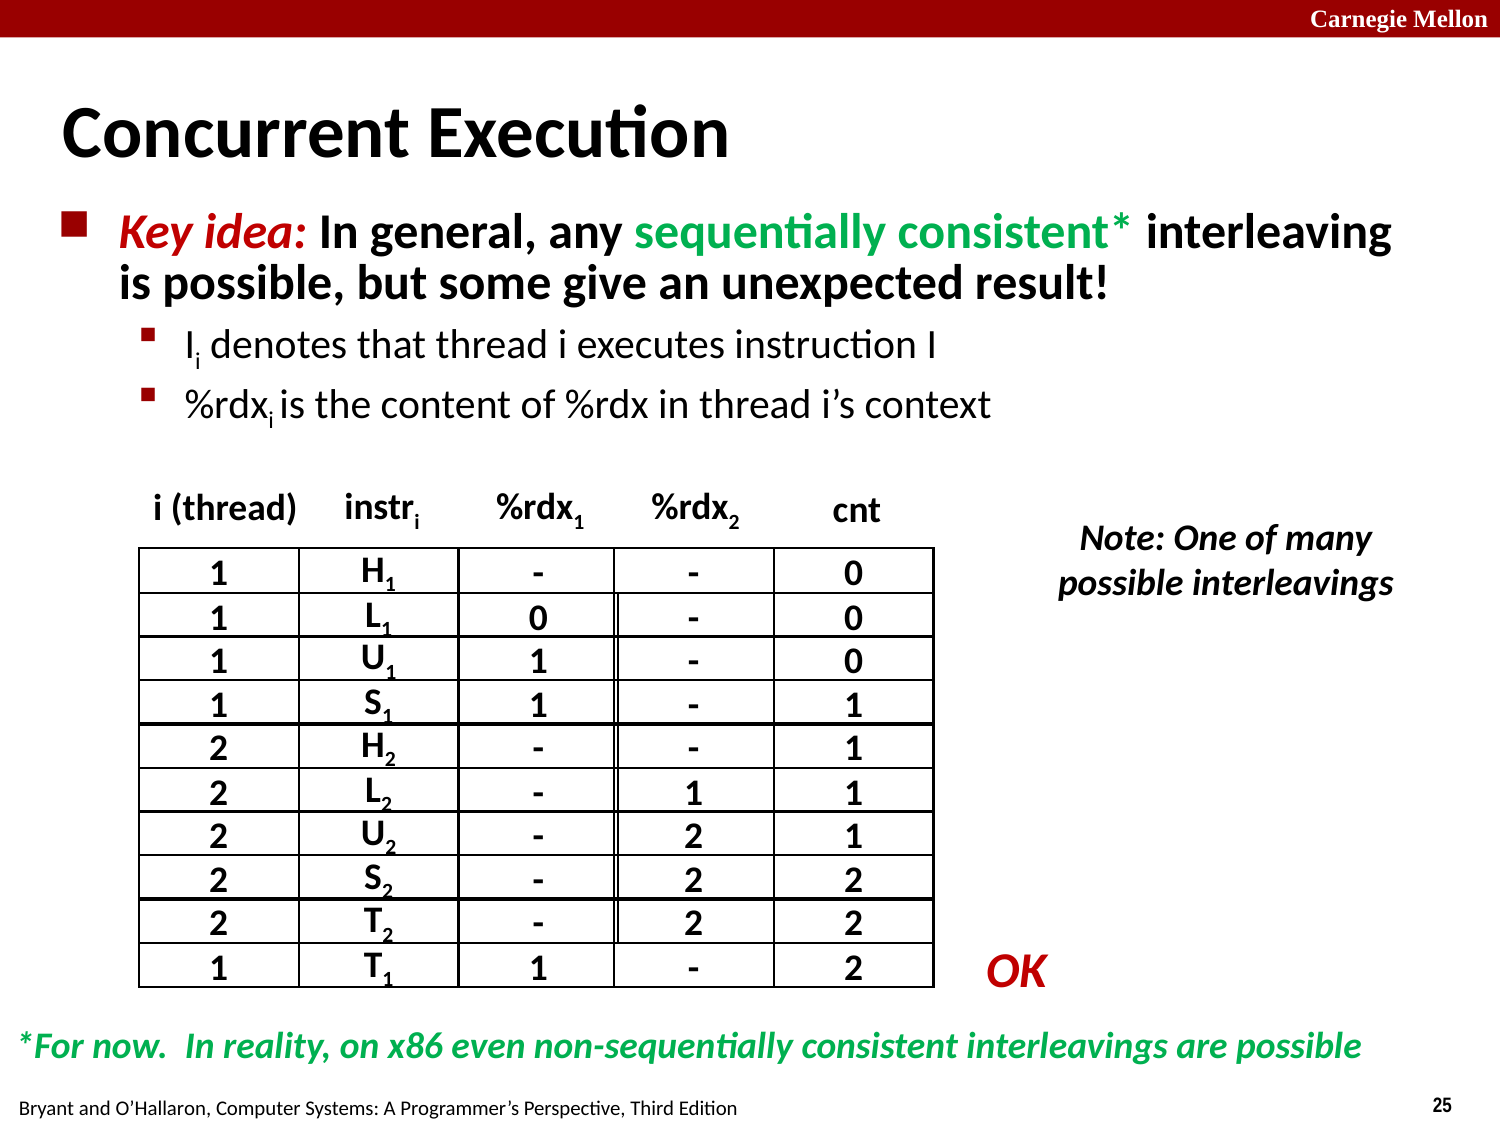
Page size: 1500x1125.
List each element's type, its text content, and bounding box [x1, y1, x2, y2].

text_box U2 [299, 810, 458, 855]
text_box 2 [138, 898, 299, 942]
text_box - [613, 680, 774, 723]
text_box - [458, 723, 613, 767]
text_box 1 [458, 942, 613, 988]
text_box 1 [774, 767, 934, 810]
text_box 0 [774, 548, 934, 592]
text_box %rdx1 [481, 474, 600, 541]
text_box - [613, 635, 774, 680]
text_box - [458, 810, 613, 855]
text_box OK [971, 930, 1062, 1006]
text_box cnt [817, 477, 897, 538]
text_box 0 [458, 592, 613, 635]
text_box 0 [774, 592, 934, 635]
text_box *For now. In reality, on x86 even non-sequentially consistent interleavings are possible [0, 1014, 1387, 1074]
text_box 2 [613, 810, 774, 855]
text_box 1 [774, 723, 934, 767]
text_box 1 [774, 810, 934, 855]
text_box 1 [138, 635, 299, 680]
text_box 1 [138, 680, 299, 723]
text_box 1 [138, 942, 299, 988]
text_box 2 [138, 855, 299, 898]
text_box - [613, 592, 774, 635]
text_box 2 [138, 723, 299, 767]
text_box 1 [138, 592, 299, 635]
text_box 0 [774, 635, 934, 680]
text_box i (thread) [138, 475, 313, 536]
text_box - [458, 898, 613, 942]
text_box T2 [299, 898, 458, 942]
text_box 1 [613, 767, 774, 810]
text_box S2 [299, 855, 458, 898]
text_box 2 [774, 942, 934, 988]
text_box %rdx2 [636, 474, 755, 541]
text_box S1 [299, 680, 458, 723]
text_box Note: One of many possible interleavings [1043, 512, 1409, 603]
text_box instri [329, 474, 435, 541]
text_box - [458, 855, 613, 898]
text_box - [613, 723, 774, 767]
text_box - [613, 942, 774, 988]
text_box 2 [138, 810, 299, 855]
text_box - [458, 767, 613, 810]
list Key idea: In general, any sequentially consistent* interleaving is possible, but some give an unexpected result! Ii denotes that thread i executes instruction I %rdxi is the content of %rdx in thread i’s context [47, 199, 1411, 439]
text_box 1 [458, 635, 613, 680]
text_box 2 [774, 855, 934, 898]
text_box 1 [458, 680, 613, 723]
text_box 1 [774, 680, 934, 723]
text_box 2 [138, 767, 299, 810]
title Concurrent Execution [47, 80, 1134, 176]
text_box T1 [299, 942, 458, 988]
text_box 1 [138, 548, 299, 592]
text_box U1 [299, 635, 458, 680]
text_box H1 [299, 548, 458, 592]
text_box H2 [299, 723, 458, 767]
text_box 2 [613, 855, 774, 898]
text_box L1 [299, 592, 458, 635]
text_box 2 [613, 898, 774, 942]
text_box 2 [774, 898, 934, 942]
text_box - [613, 548, 774, 592]
text_box L2 [299, 767, 458, 810]
text_box - [458, 548, 613, 592]
